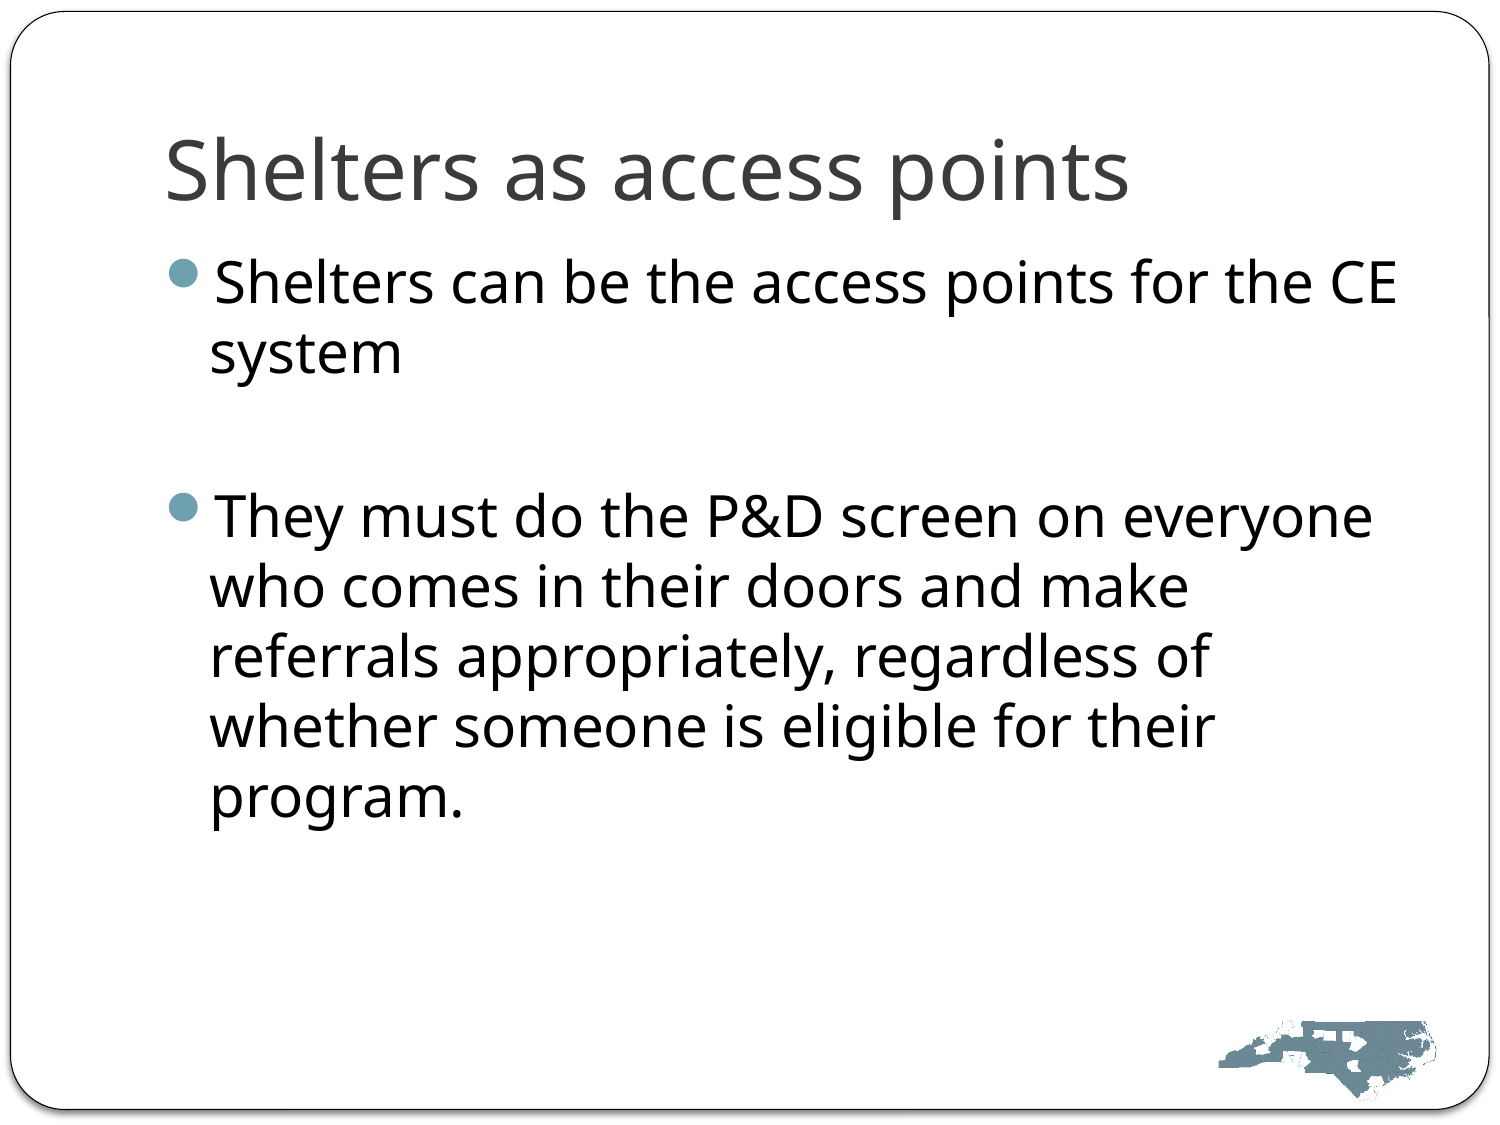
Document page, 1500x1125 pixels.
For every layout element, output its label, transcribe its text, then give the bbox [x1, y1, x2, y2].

title Shelters as access points [150, 45, 1425, 233]
list Shelters can be the access points for the CE system They must do the P&D screen on everyone who comes in their doors and make referrals appropriately, regardless of whether someone is eligible for their program. [150, 237, 1425, 988]
